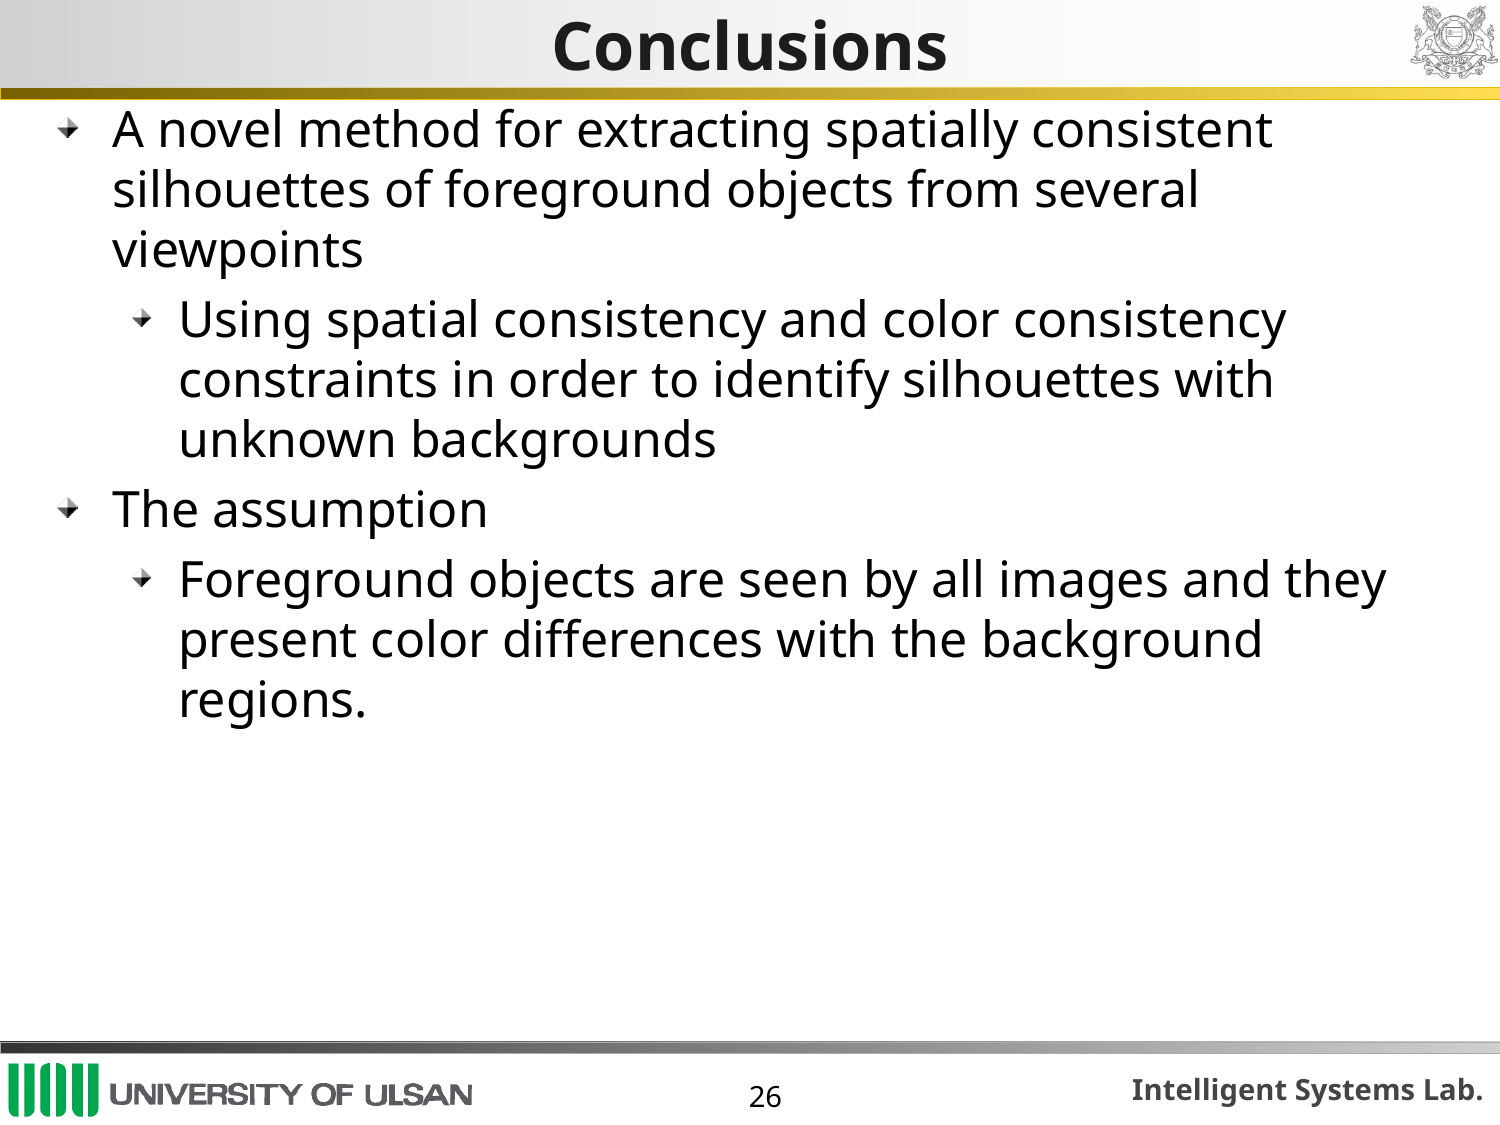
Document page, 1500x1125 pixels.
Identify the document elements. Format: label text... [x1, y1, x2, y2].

picture [56, 496, 78, 518]
picture [5, 1058, 101, 1118]
picture [131, 307, 151, 327]
picture [56, 116, 78, 138]
list A novel method for extracting spatially consistent silhouettes of foreground objects from several viewpoints Using spatial consistency and color consistency constraints in order to identify silhouettes with unknown backgrounds The assumption Foreground objects are seen by all images and they present color differences with the background regions. [41, 89, 1459, 1035]
title Conclusions [0, 0, 1500, 88]
picture [131, 567, 151, 587]
